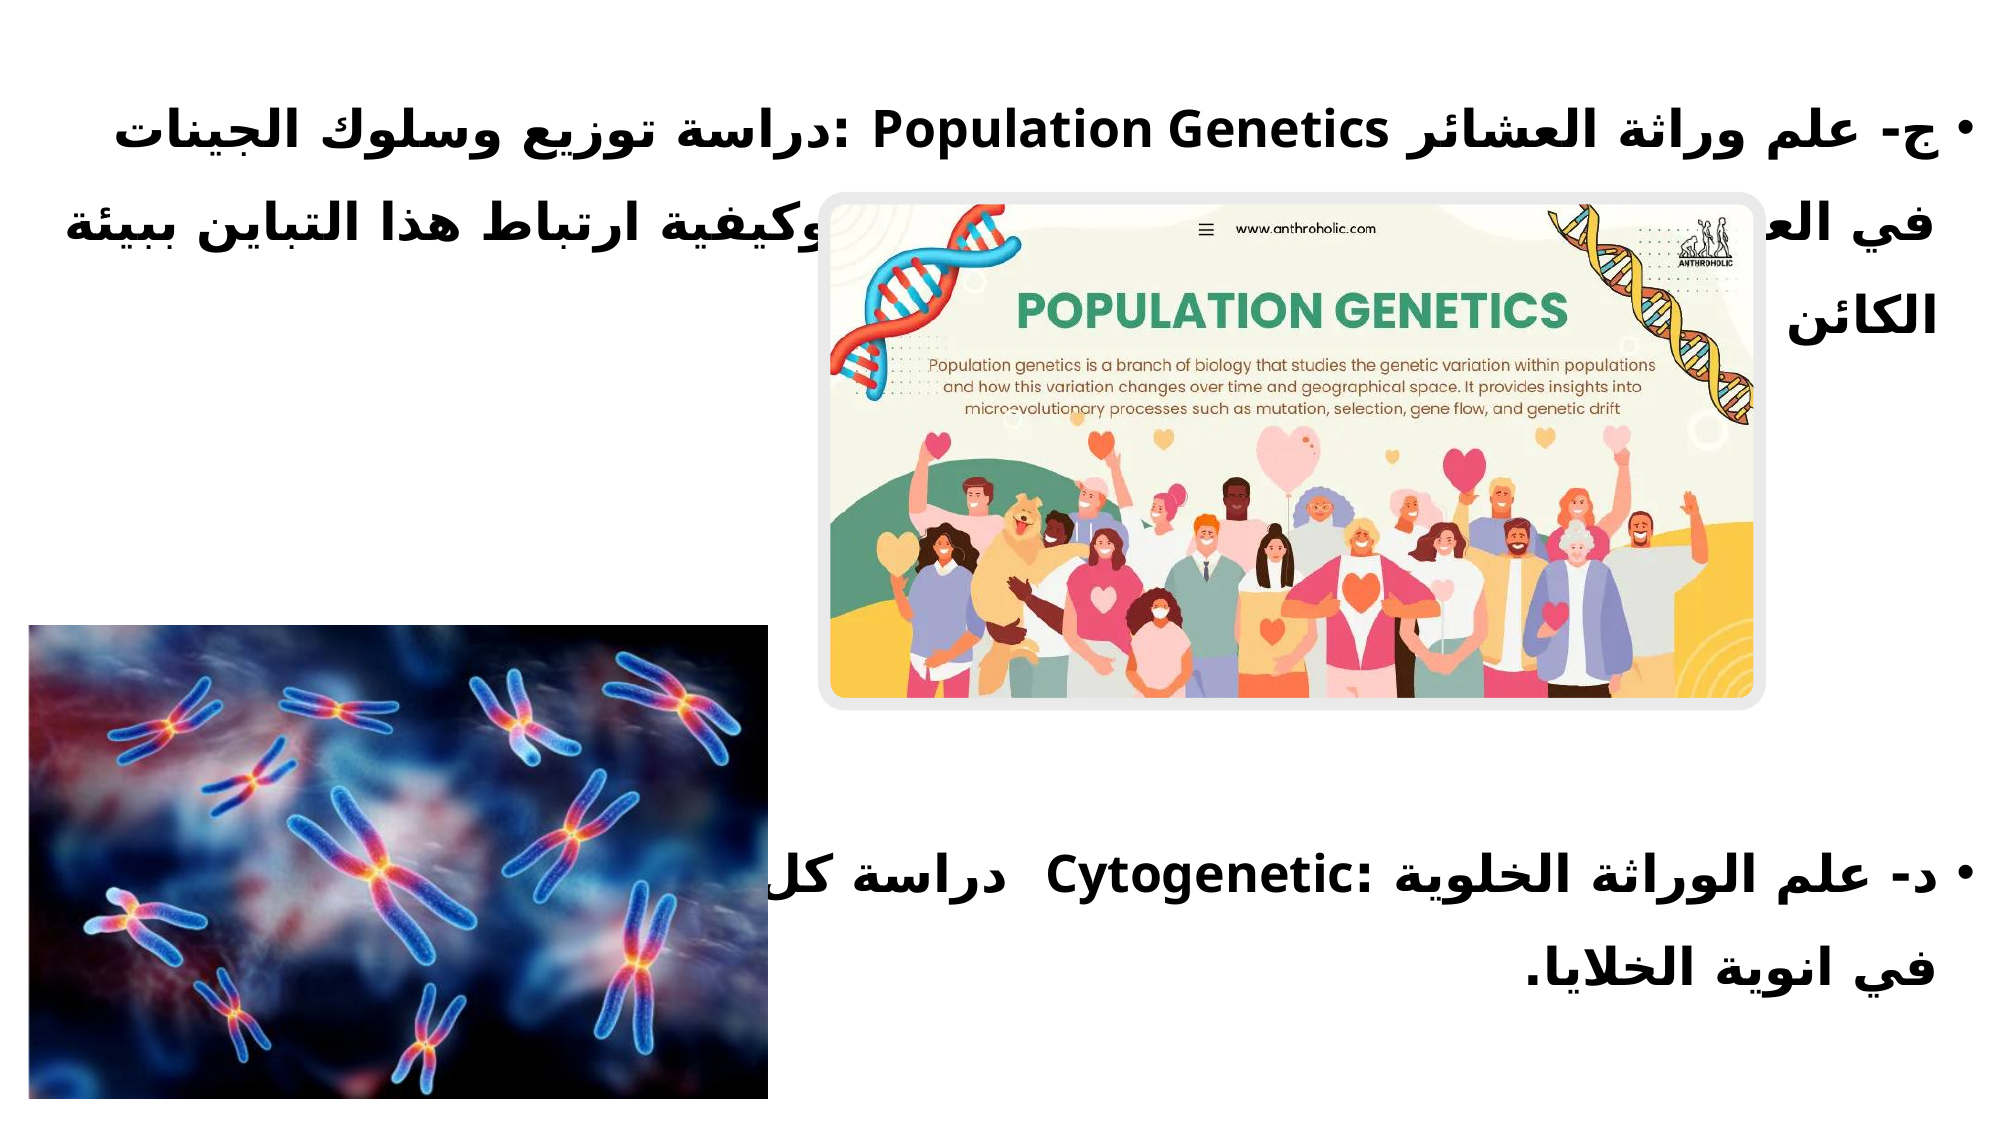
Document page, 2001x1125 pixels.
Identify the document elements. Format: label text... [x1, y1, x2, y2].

picture [824, 198, 1760, 705]
list ج- علم وراثة العشائر Population Genetics :دراسة توزيع وسلوك الجينات في العشائر مع التركيز على التباين الوراثي وكيفية ارتباط هذا التباين ببيئة الكائن الحي. د- علم الوراثة الخلوية :Cytogenetic دراسة كل ما يتعلق بالكروموسومات في انوية الخلايا. [15, 56, 1988, 1014]
picture [28, 625, 768, 1099]
